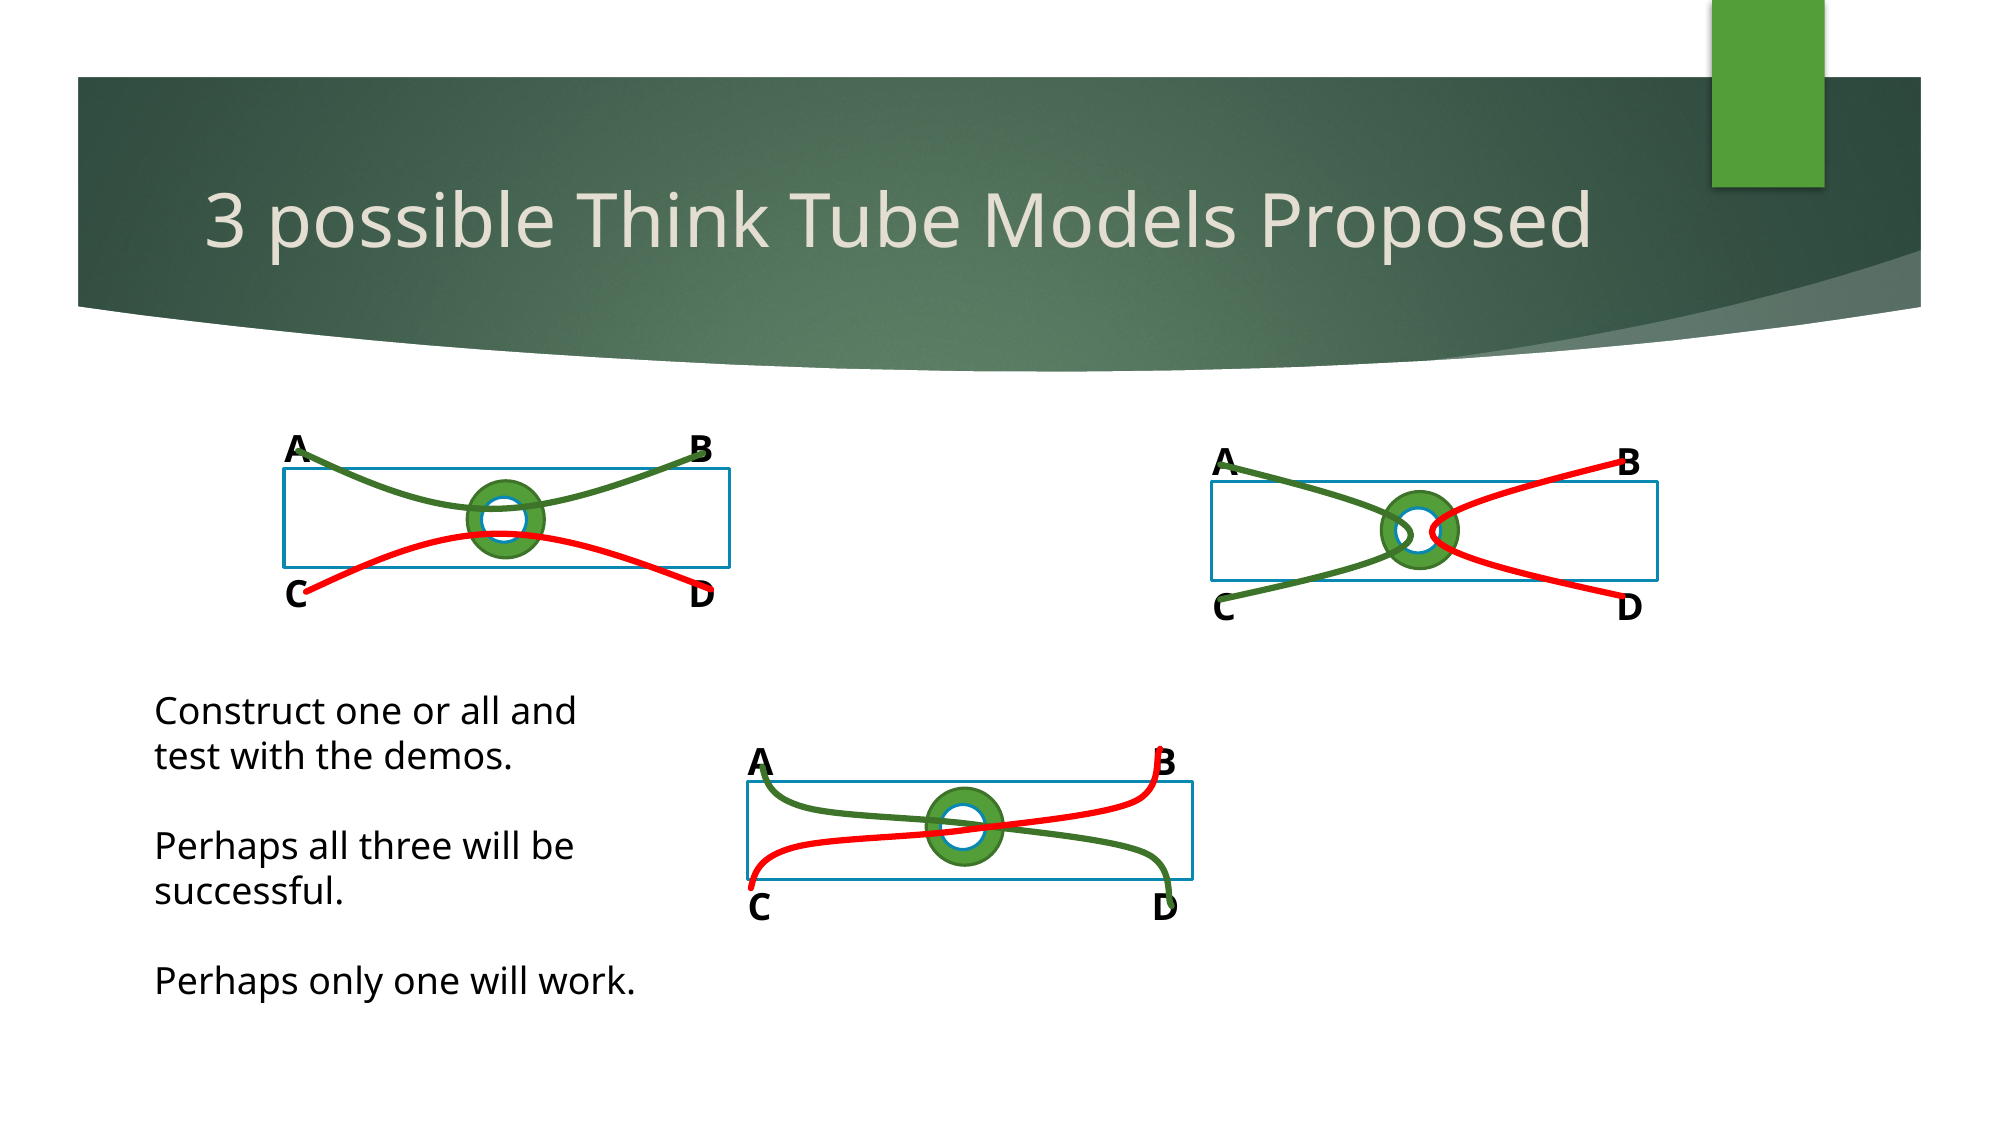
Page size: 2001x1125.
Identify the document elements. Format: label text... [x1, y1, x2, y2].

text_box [269, 417, 733, 624]
title 3 possible Think Tube Models Proposed [189, 159, 1638, 276]
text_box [1197, 430, 1661, 637]
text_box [732, 730, 1197, 937]
text_box Construct one or all and test with the demos. Perhaps all three will be successful. Perhaps only one will work. [139, 679, 668, 1009]
